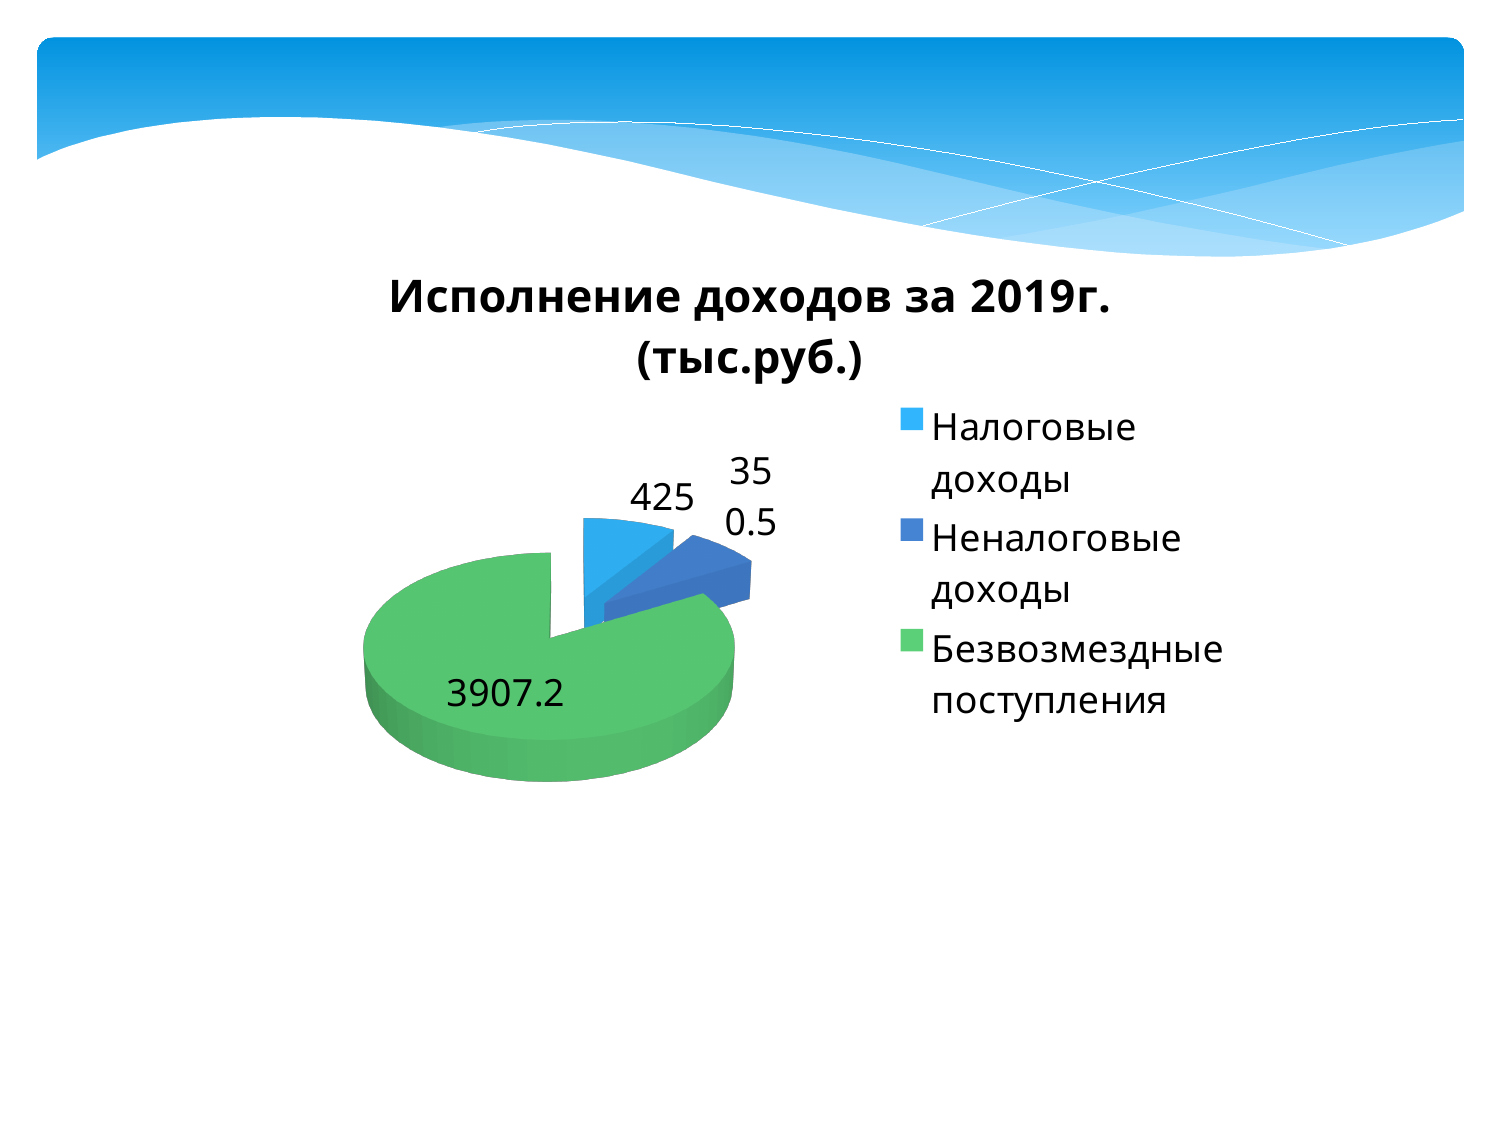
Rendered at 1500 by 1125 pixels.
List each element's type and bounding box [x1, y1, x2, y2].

chart [249, 228, 1251, 897]
